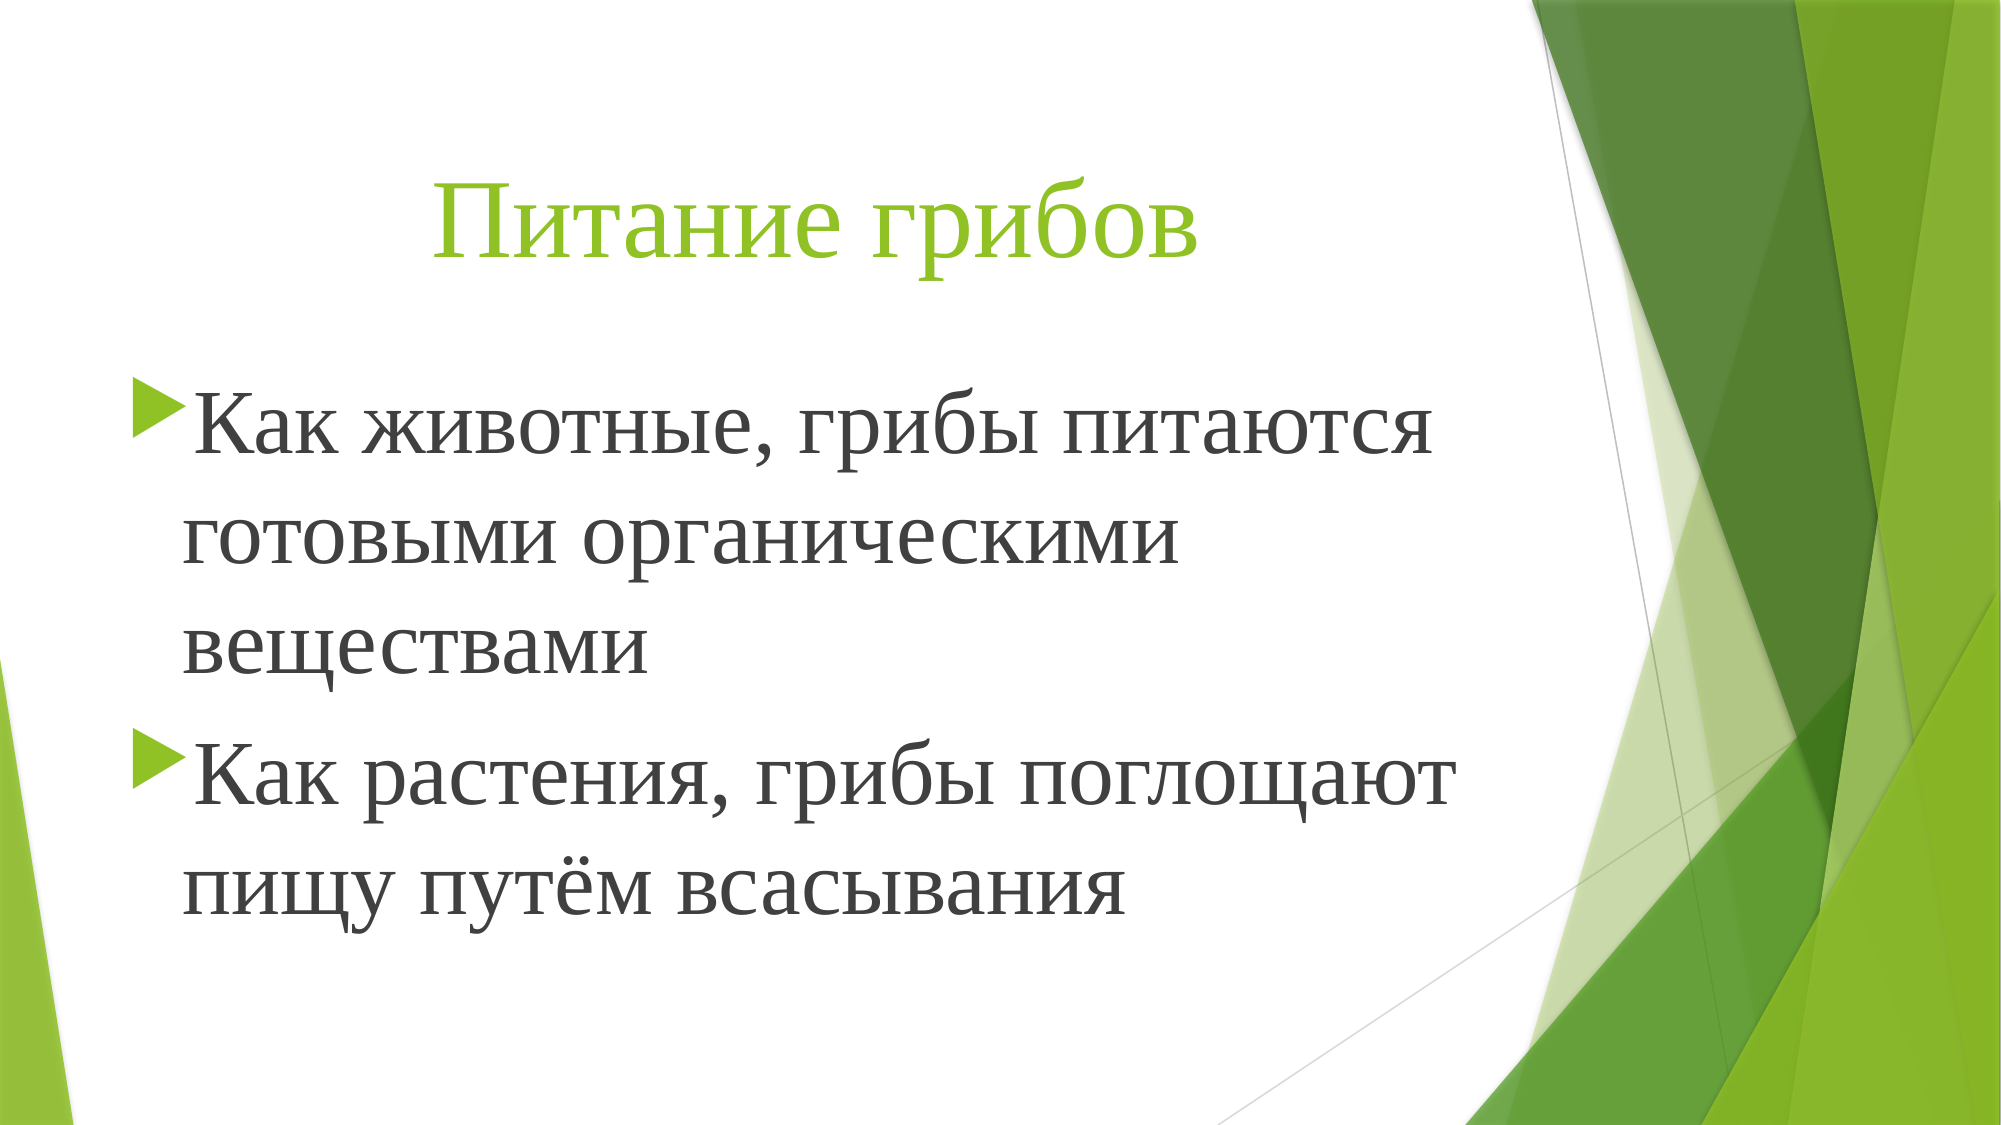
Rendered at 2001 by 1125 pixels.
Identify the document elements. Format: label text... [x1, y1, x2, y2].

title Питание грибов [111, 137, 1522, 354]
list Как животные, грибы питаются готовыми органическими веществами Как растения, грибы поглощают пищу путём всасывания [111, 354, 1522, 992]
